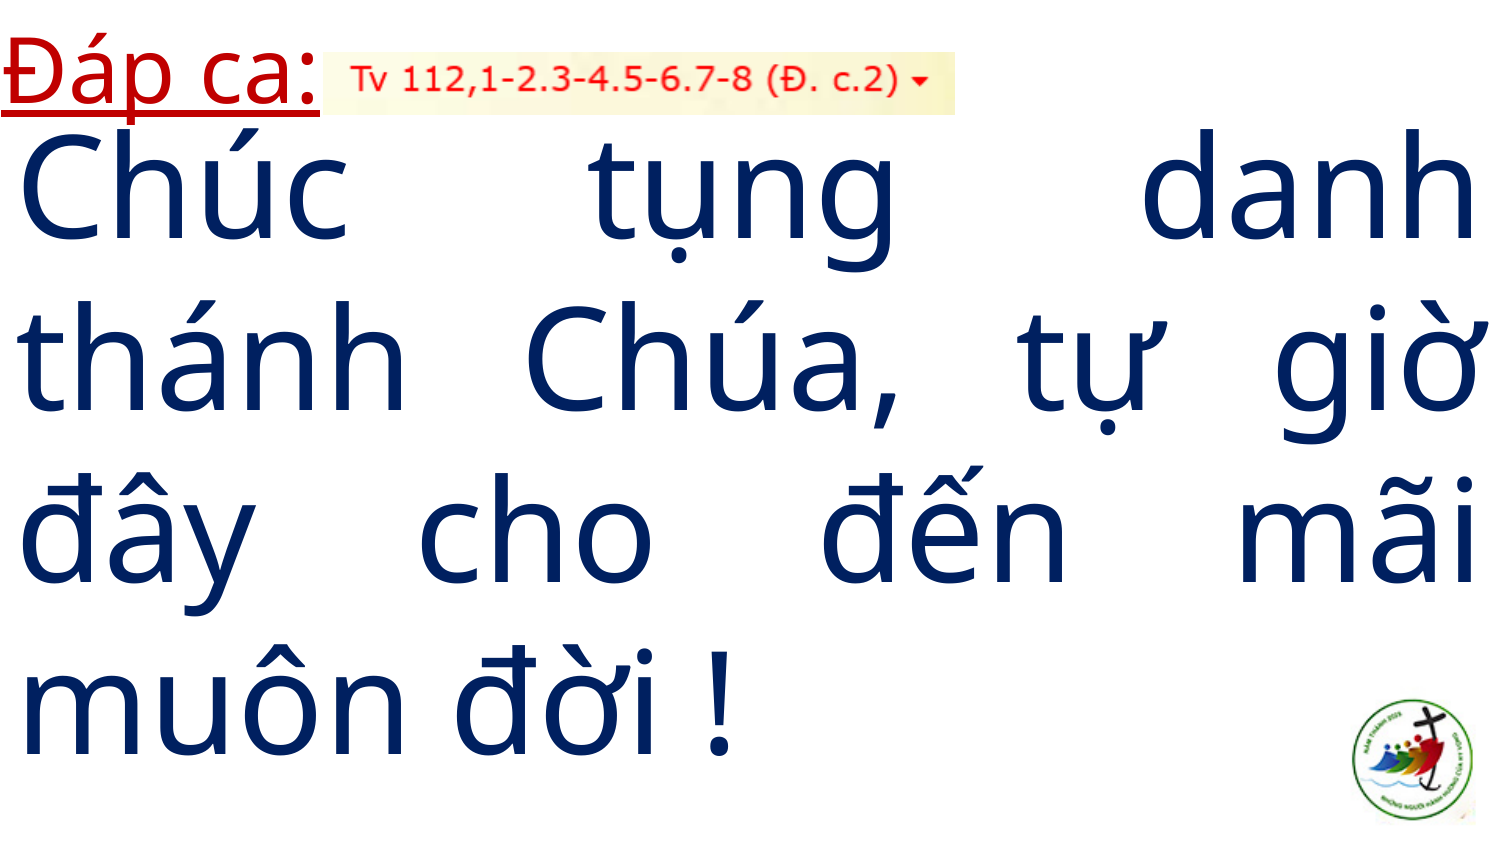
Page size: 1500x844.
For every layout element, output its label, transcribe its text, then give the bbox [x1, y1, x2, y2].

picture [0, 0, 1500, 116]
subtitle Chúc tụng danh thánh Chúa, tự giờ đây cho đến mãi muôn đời ! [0, 84, 1500, 794]
text_box Đáp ca: [0, 4, 335, 129]
picture [0, 794, 1500, 844]
